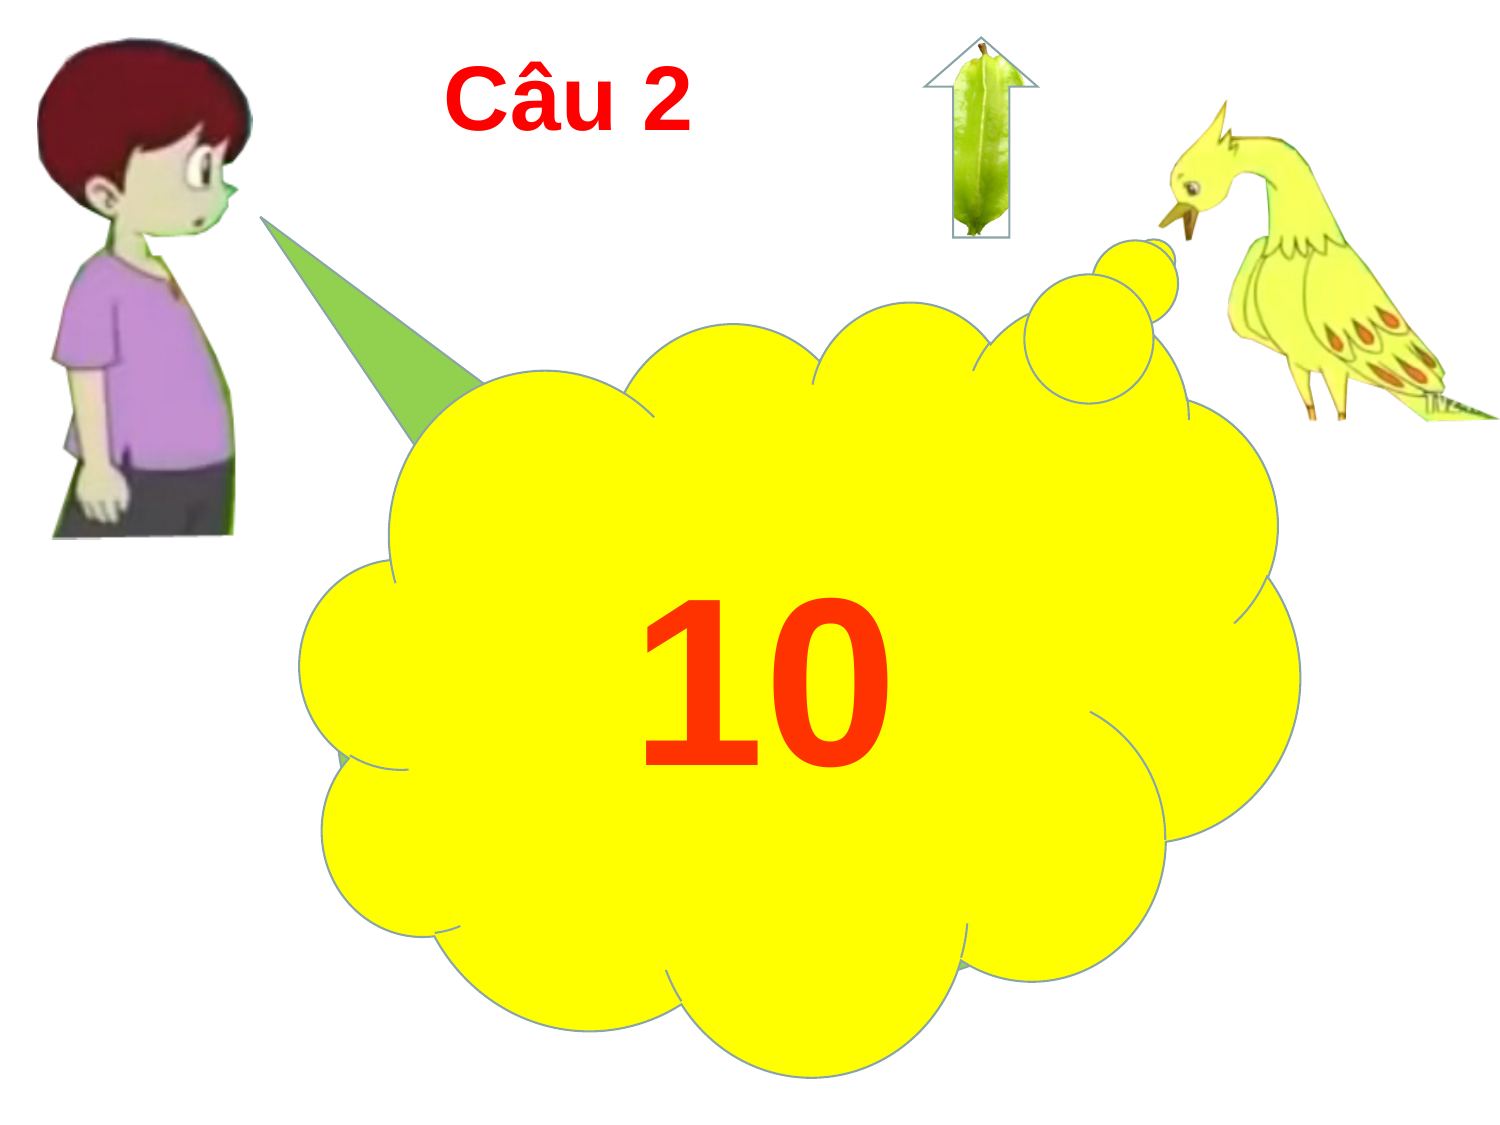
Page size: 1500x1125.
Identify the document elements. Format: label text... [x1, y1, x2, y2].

title Câu 2 [350, 0, 788, 188]
picture [37, 37, 253, 540]
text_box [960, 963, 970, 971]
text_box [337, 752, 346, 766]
text_box 10 [298, 259, 1302, 1079]
picture [1098, 99, 1500, 425]
text_box 5 + 5 = ? [259, 215, 484, 445]
text_box [922, 36, 1041, 239]
